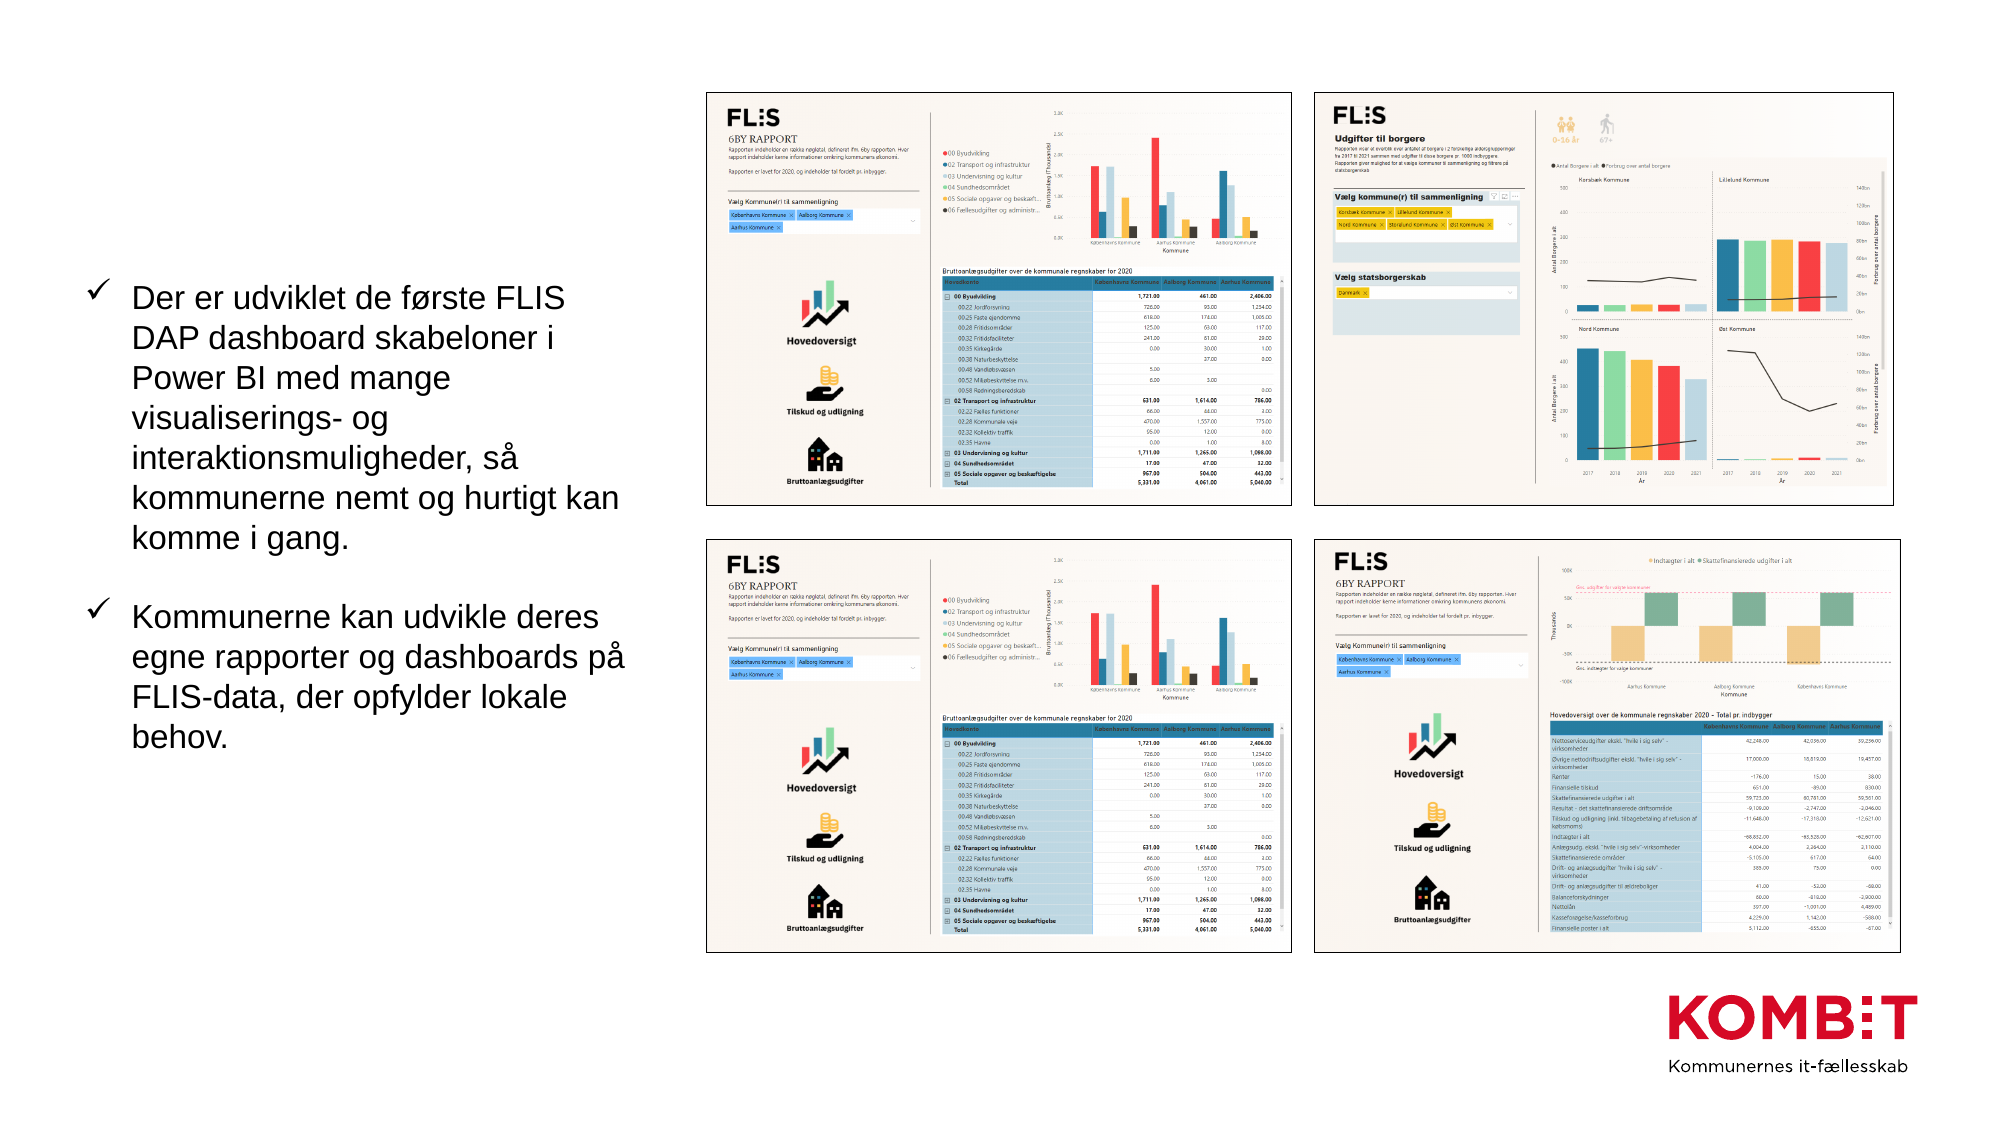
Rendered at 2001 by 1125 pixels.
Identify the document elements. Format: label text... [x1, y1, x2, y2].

picture [1314, 538, 1902, 953]
text_box Der er udviklet de første FLIS DAP dashboard skabeloner i Power BI med mange visualiserings- og interaktionsmuligheder, så kommunerne nemt og hurtigt kan komme i gang. Kommunerne kan udvikle deres egne rapporter og dashboards på FLIS-data, der opfylder lokale behov. [69, 268, 656, 803]
picture [1314, 92, 1895, 507]
picture [705, 538, 1293, 953]
picture [705, 92, 1293, 507]
